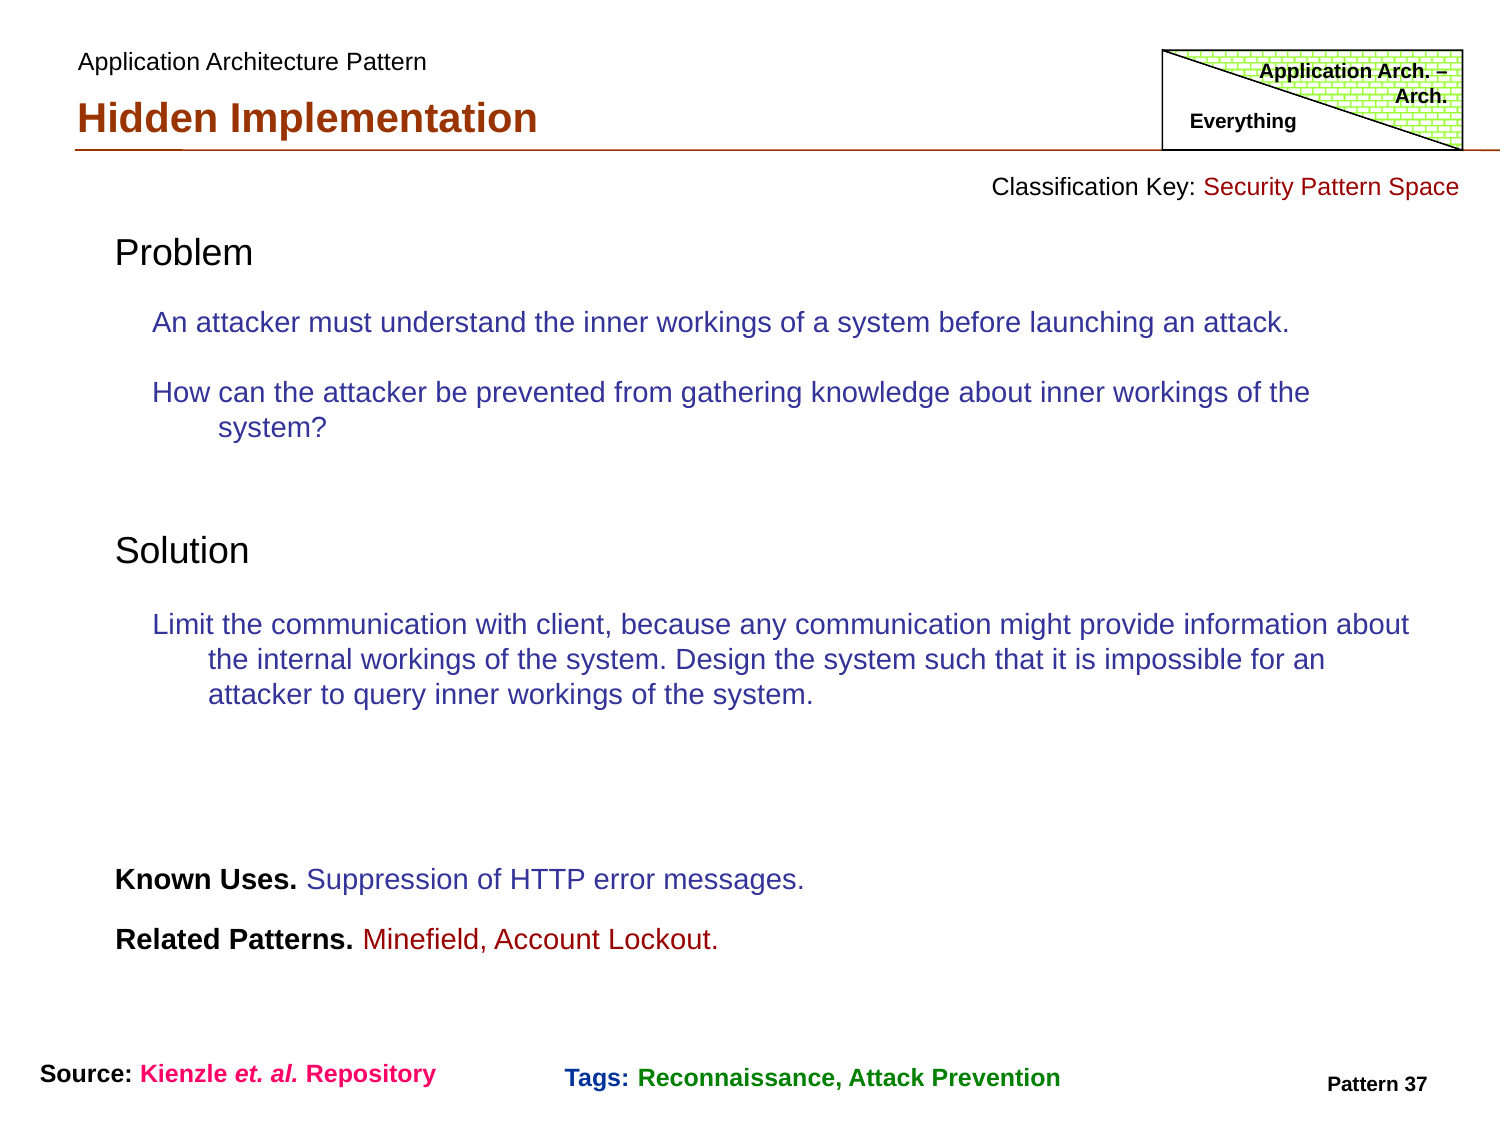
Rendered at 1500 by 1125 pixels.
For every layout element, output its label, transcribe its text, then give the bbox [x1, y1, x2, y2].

text_box Hidden Implementation [62, 82, 554, 149]
text_box Pattern 37 [1312, 1062, 1443, 1103]
text_box Problem [99, 220, 269, 281]
text_box Source: Kienzle et. al. Repository [24, 1050, 452, 1096]
text_box Application Architecture Pattern [63, 37, 443, 83]
text_box Related Patterns. Minefield, Account Lockout. [100, 912, 735, 963]
text_box Limit the communication with client, because any communication might provide information about the internal workings of the system. Design the system such that it is impossible for an attacker to query inner workings of the system. [137, 597, 1438, 719]
text_box [1162, 50, 1237, 76]
text_box Solution [99, 517, 265, 579]
text_box Known Uses. Suppression of HTTP error messages. [100, 852, 821, 903]
text_box Tags: Reconnaissance, Attack Prevention [549, 1049, 1088, 1101]
text_box Application Arch. – Arch. [1237, 49, 1463, 116]
text_box Classification Key: Security Pattern Space [737, 162, 1475, 208]
text_box An attacker must understand the inner workings of a system before launching an attack. How can the attacker be prevented from gathering knowledge about inner workings of the system? [137, 295, 1400, 451]
text_box [1162, 51, 1458, 150]
text_box [1359, 116, 1463, 151]
text_box Everything [1174, 99, 1312, 141]
